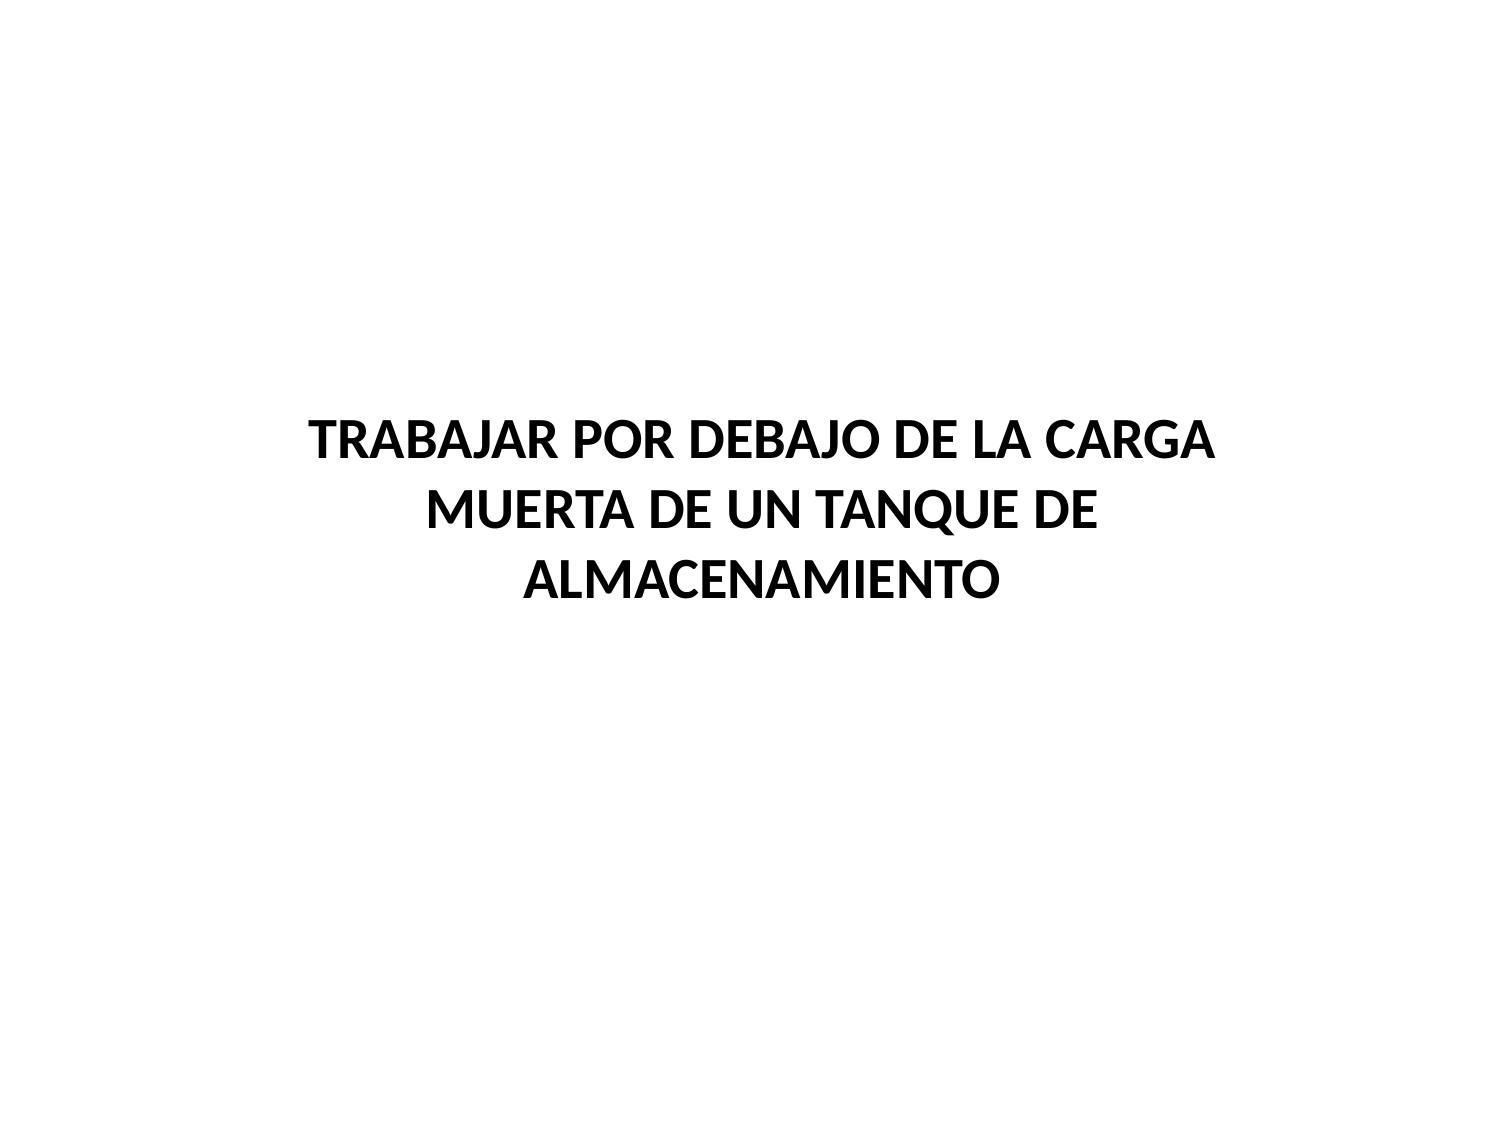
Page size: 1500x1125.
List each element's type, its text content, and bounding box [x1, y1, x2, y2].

text_box TRABAJAR POR DEBAJO DE LA CARGA MUERTA DE UN TANQUE DE ALMACENAMIENTO [244, 392, 1281, 618]
